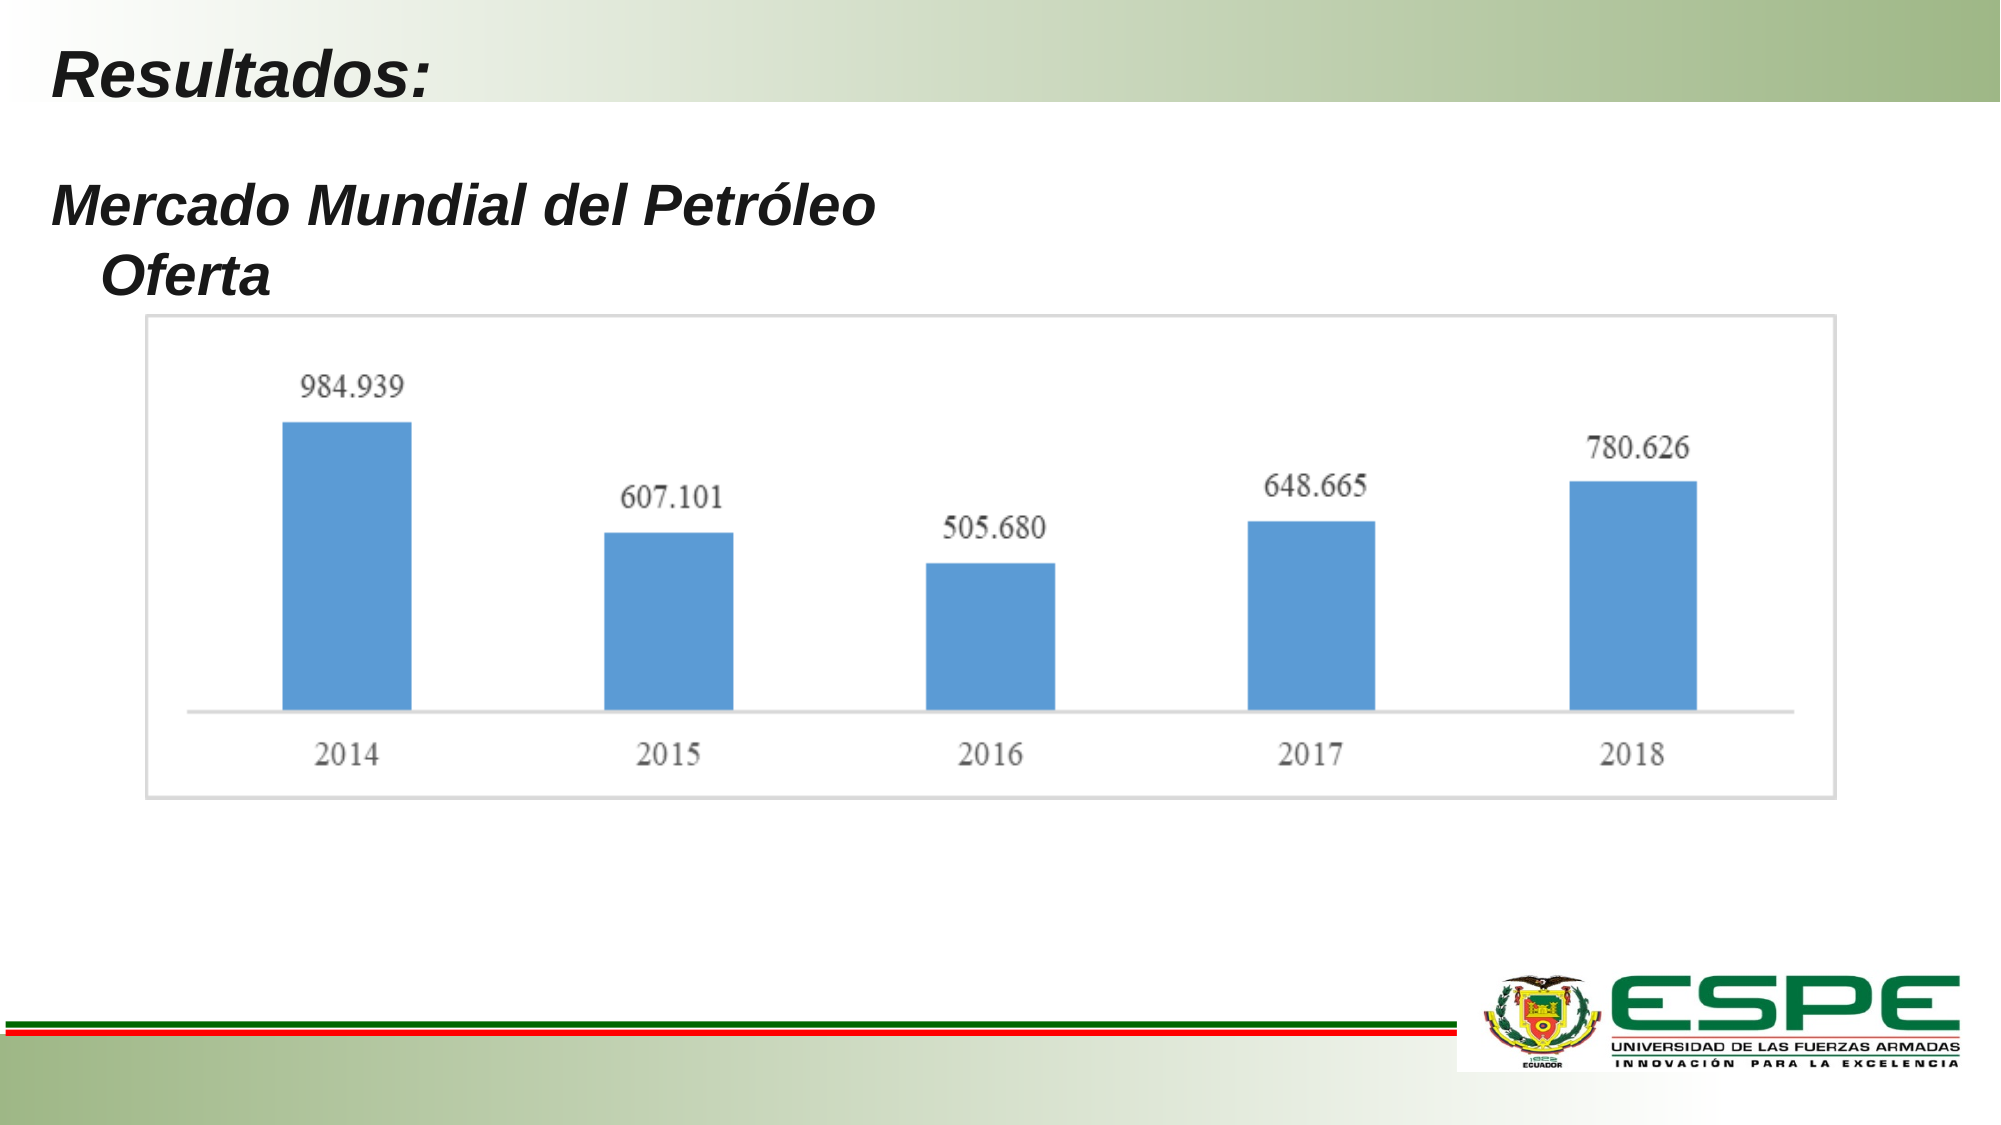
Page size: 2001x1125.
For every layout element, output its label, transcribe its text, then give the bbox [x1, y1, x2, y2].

picture [144, 314, 1837, 801]
text_box Resultados: [36, 23, 1837, 121]
picture [1456, 968, 1994, 1072]
title Mercado Mundial del Petróleo Oferta [36, 159, 1837, 257]
